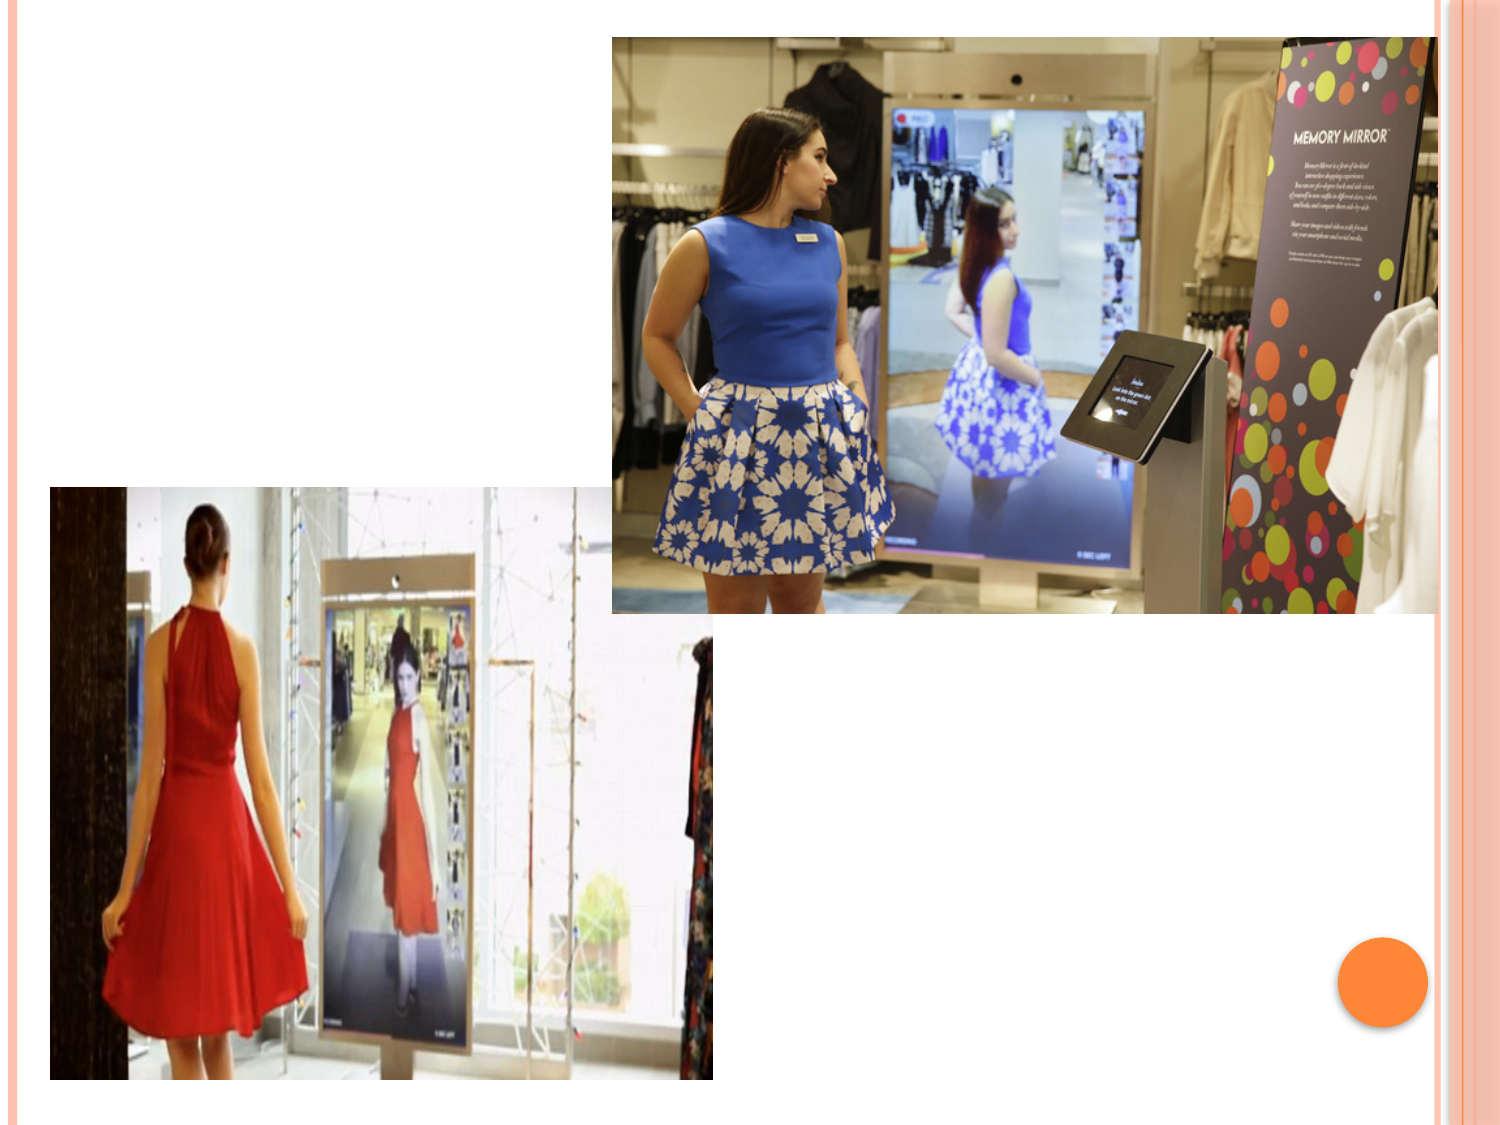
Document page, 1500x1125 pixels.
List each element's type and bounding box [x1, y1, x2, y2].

picture [611, 36, 1438, 615]
list [49, 486, 713, 1080]
